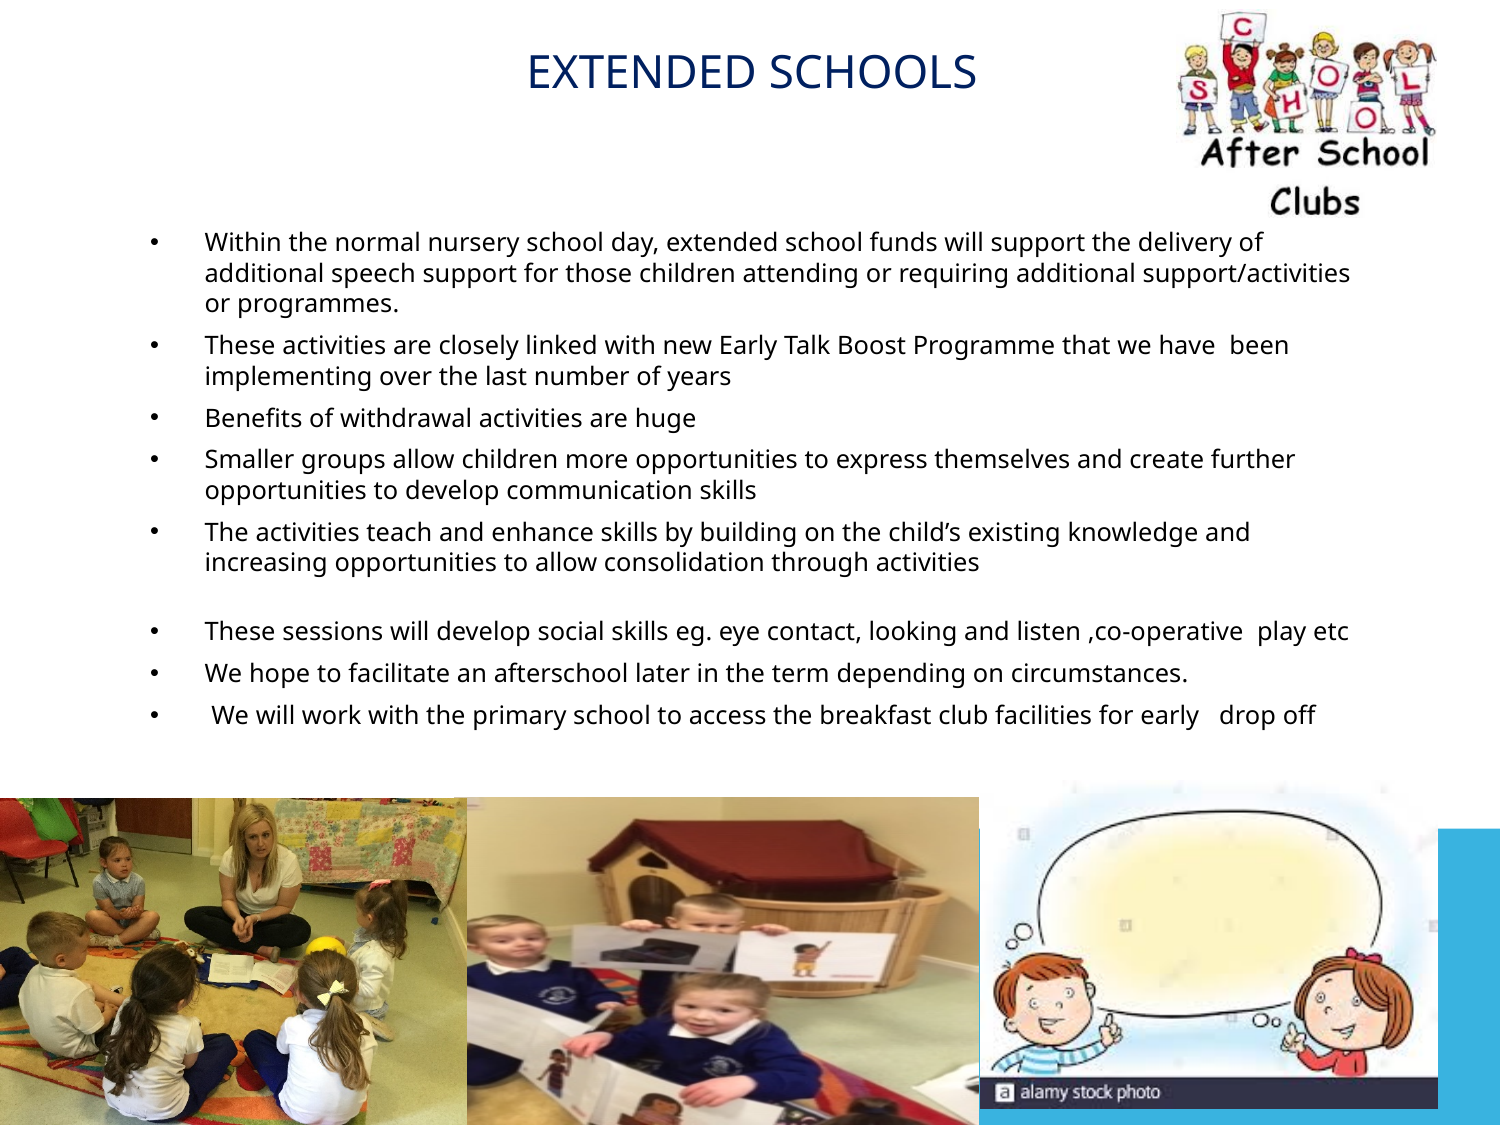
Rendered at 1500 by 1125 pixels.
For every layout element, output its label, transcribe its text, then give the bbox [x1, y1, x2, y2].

title Extended schools [135, 60, 1171, 150]
list Within the normal nursery school day, extended school funds will support the delivery of additional speech support for those children attending or requiring additional support/activities or programmes. These activities are closely linked with new Early Talk Boost Programme that we have been implementing over the last number of years Benefits of withdrawal activities are huge Smaller groups allow children more opportunities to express themselves and create further opportunities to develop communication skills The activities teach and enhance skills by building on the child’s existing knowledge and increasing opportunities to allow consolidation through activities These sessions will develop social skills eg. eye contact, looking and listen ,co-operative play etc We hope to facilitate an afterschool later in the term depending on circumstances. We will work with the primary school to access the breakfast club facilities for early drop off [135, 180, 1369, 768]
picture [1176, 9, 1438, 221]
picture [0, 796, 979, 1125]
picture [980, 780, 1439, 1109]
